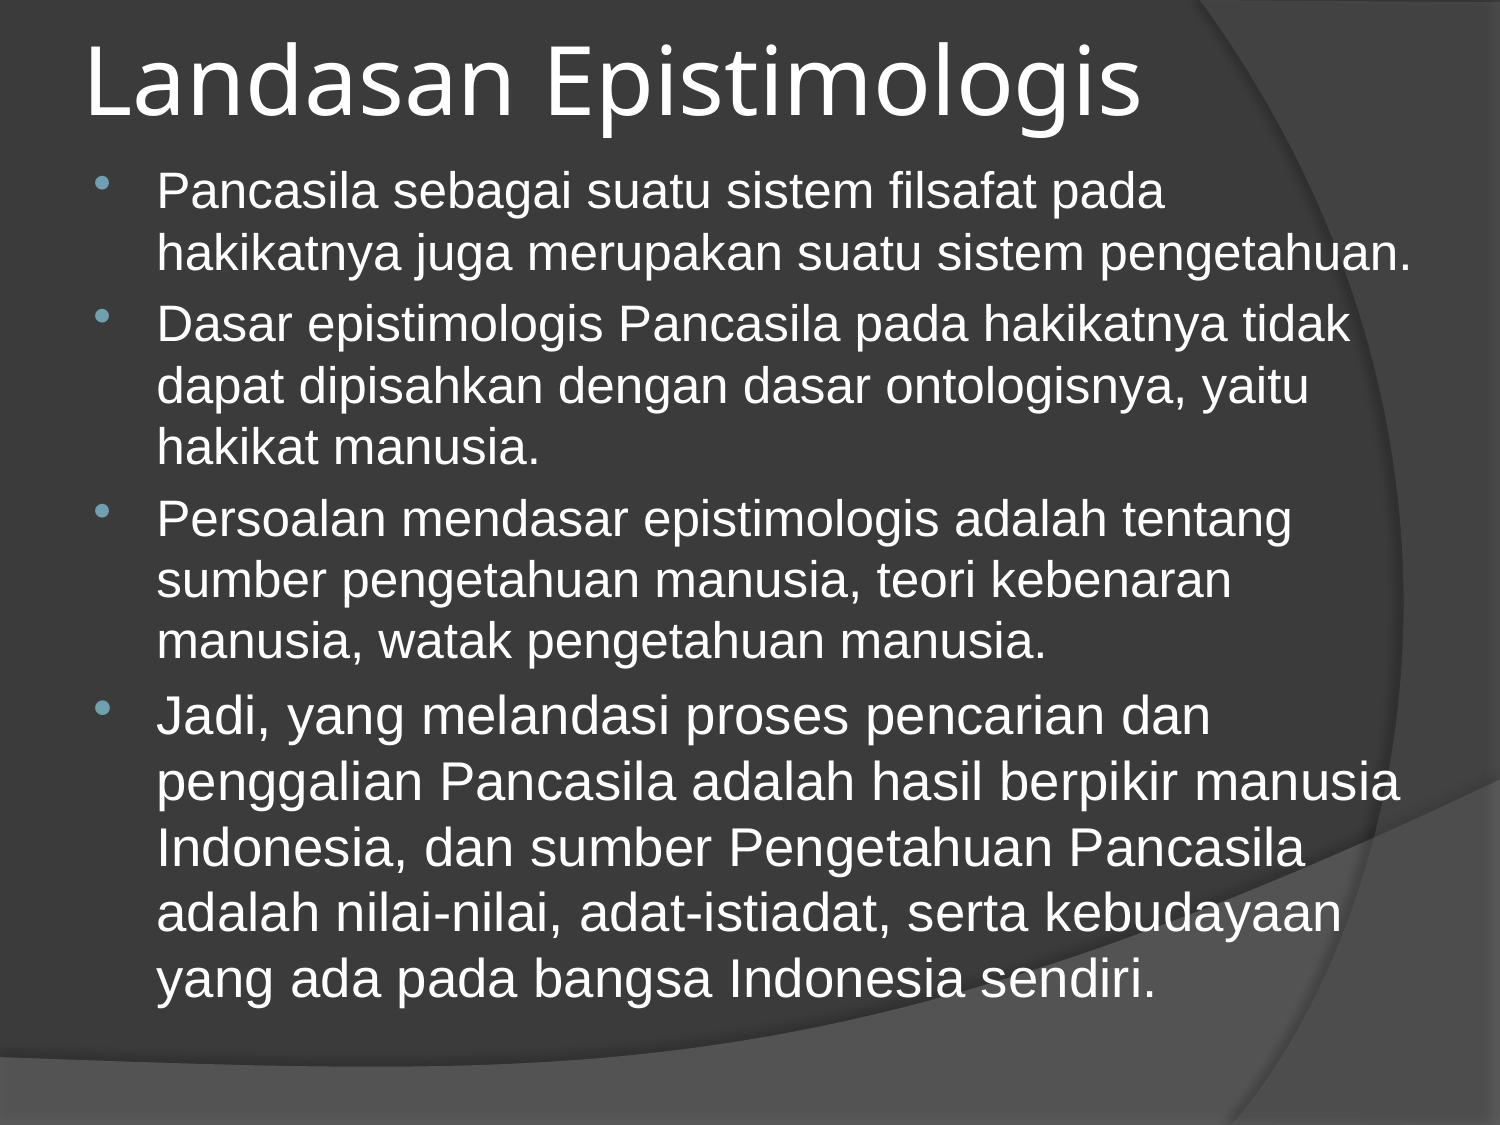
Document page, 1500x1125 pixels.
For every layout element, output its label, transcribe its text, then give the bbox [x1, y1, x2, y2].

title Landasan Epistimologis [75, 12, 1300, 143]
list Pancasila sebagai suatu sistem filsafat pada hakikatnya juga merupakan suatu sistem pengetahuan. Dasar epistimologis Pancasila pada hakikatnya tidak dapat dipisahkan dengan dasar ontologisnya, yaitu hakikat manusia. Persoalan mendasar epistimologis adalah tentang sumber pengetahuan manusia, teori kebenaran manusia, watak pengetahuan manusia. Jadi, yang melandasi proses pencarian dan penggalian Pancasila adalah hasil berpikir manusia Indonesia, dan sumber Pengetahuan Pancasila adalah nilai-nilai, adat-istiadat, serta kebudayaan yang ada pada bangsa Indonesia sendiri. [75, 149, 1438, 1075]
